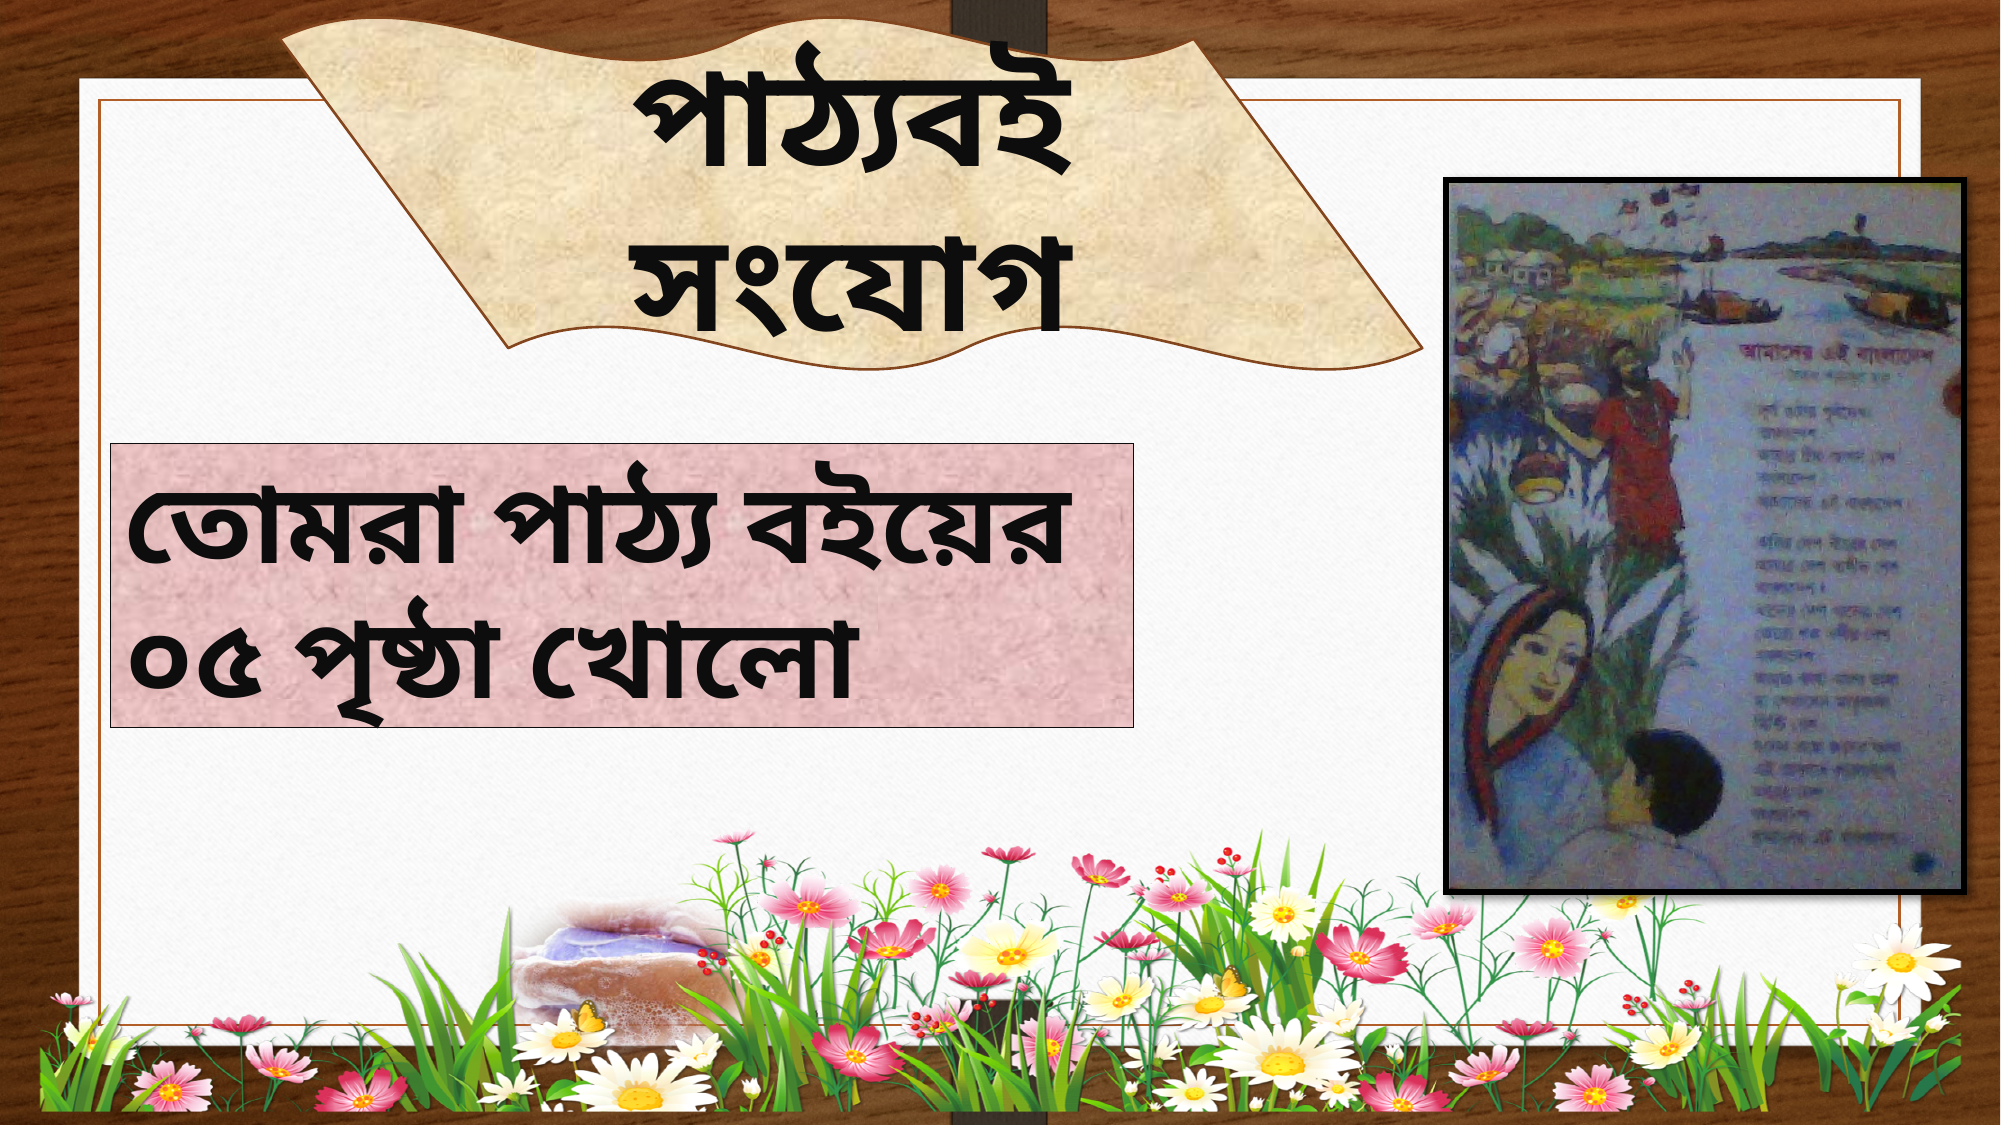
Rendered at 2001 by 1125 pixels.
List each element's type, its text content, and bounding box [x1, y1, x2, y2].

picture [0, 0, 2001, 1125]
text_box পাঠ্যবই সংযোগ [278, 16, 1424, 371]
text_box তোমরা পাঠ্য বইয়ের ০৫ পৃষ্ঠা খোলো [110, 443, 1134, 728]
